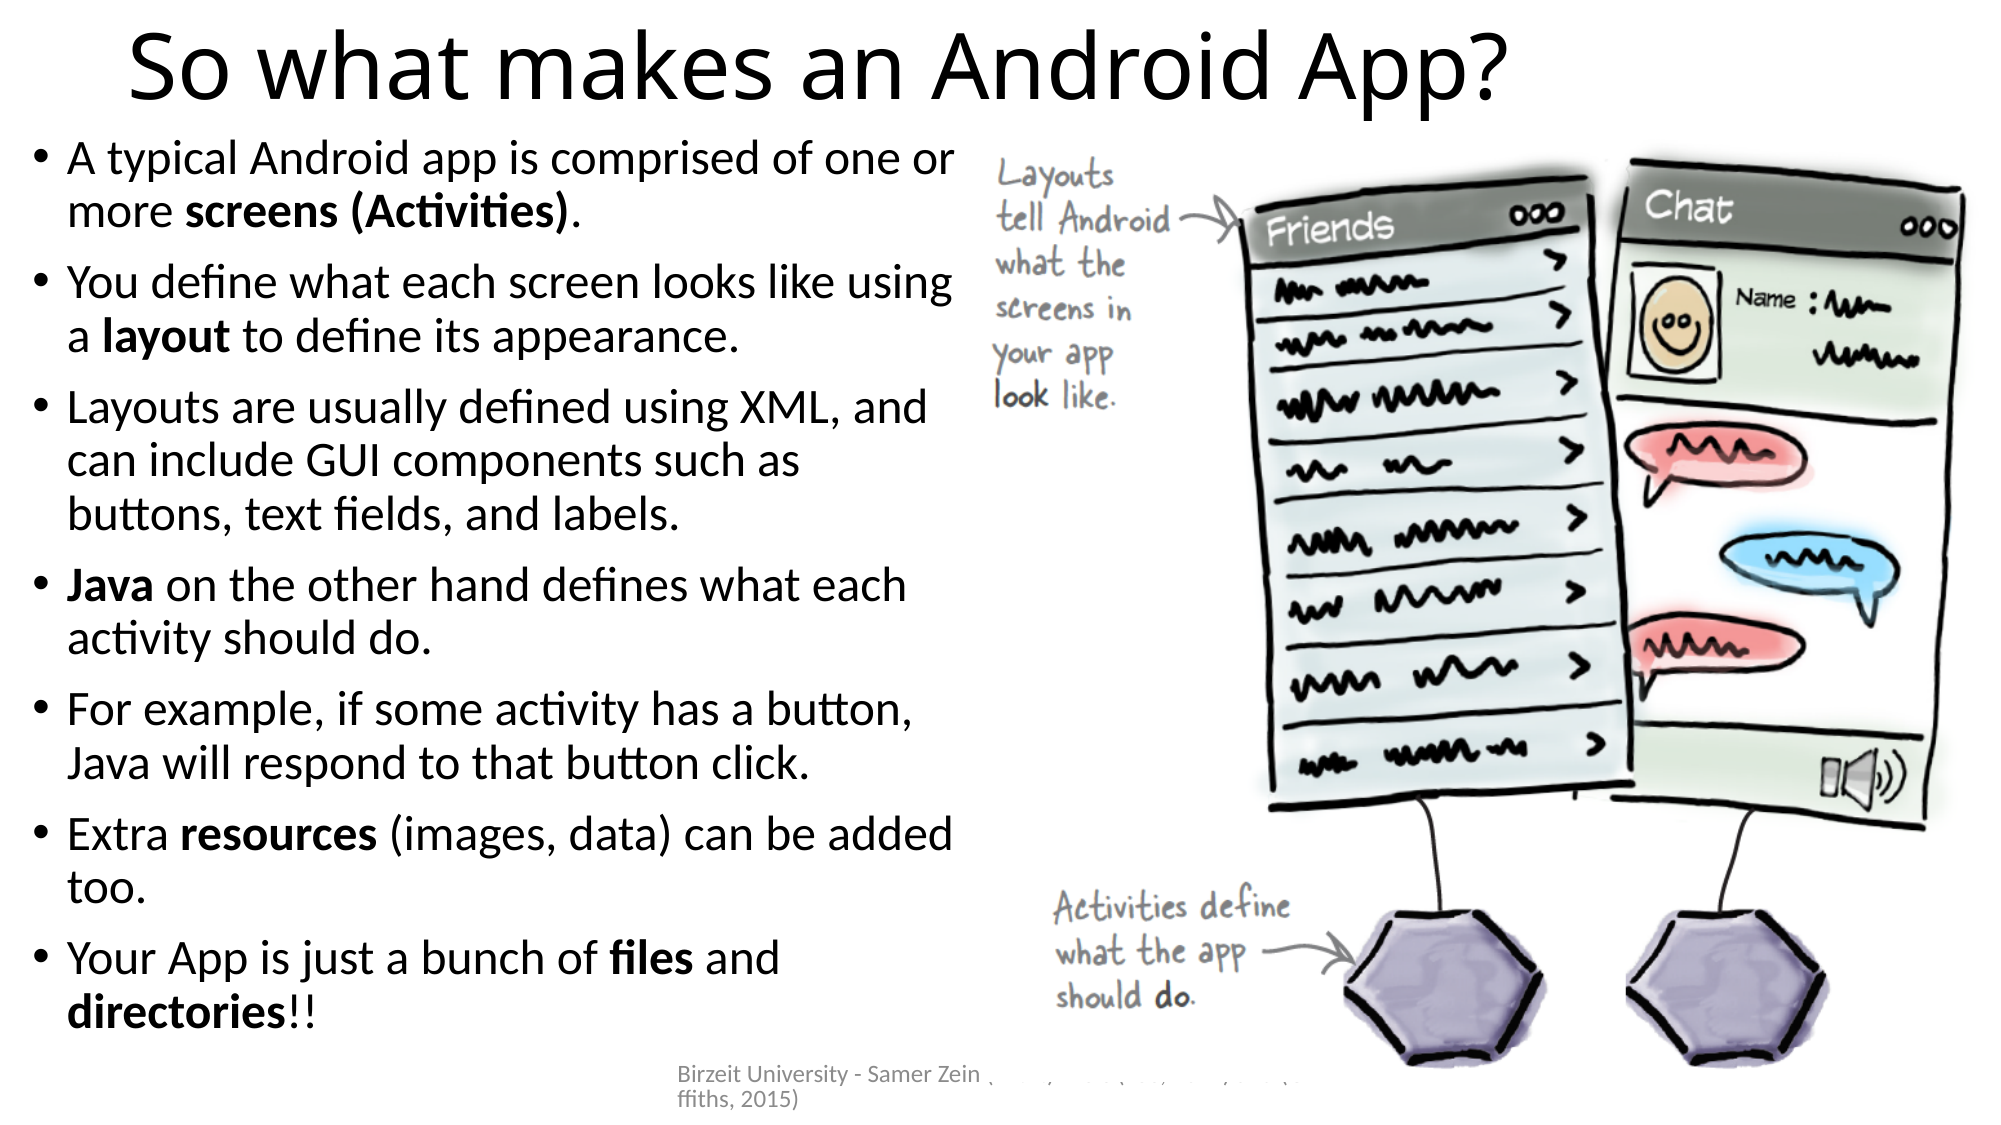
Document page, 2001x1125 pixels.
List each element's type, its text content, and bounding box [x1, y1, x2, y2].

footer Birzeit University - Samer Zein (Ph.D.) - refs (Lee, 2012) and (Griffiths, 2015) [662, 1042, 1338, 1103]
picture [983, 132, 1994, 1082]
list A typical Android app is comprised of one or more screens (Activities). You define what each screen looks like using a layout to define its appearance. Layouts are usually defined using XML, and can include GUI components such as buttons, text fields, and labels. Java on the other hand defines what each activity should do. For example, if some activity has a button, Java will respond to that button click. Extra resources (images, data) can be added too. Your App is just a bunch of files and directories!! [17, 124, 984, 1057]
title So what makes an Android App? [112, 0, 1752, 132]
